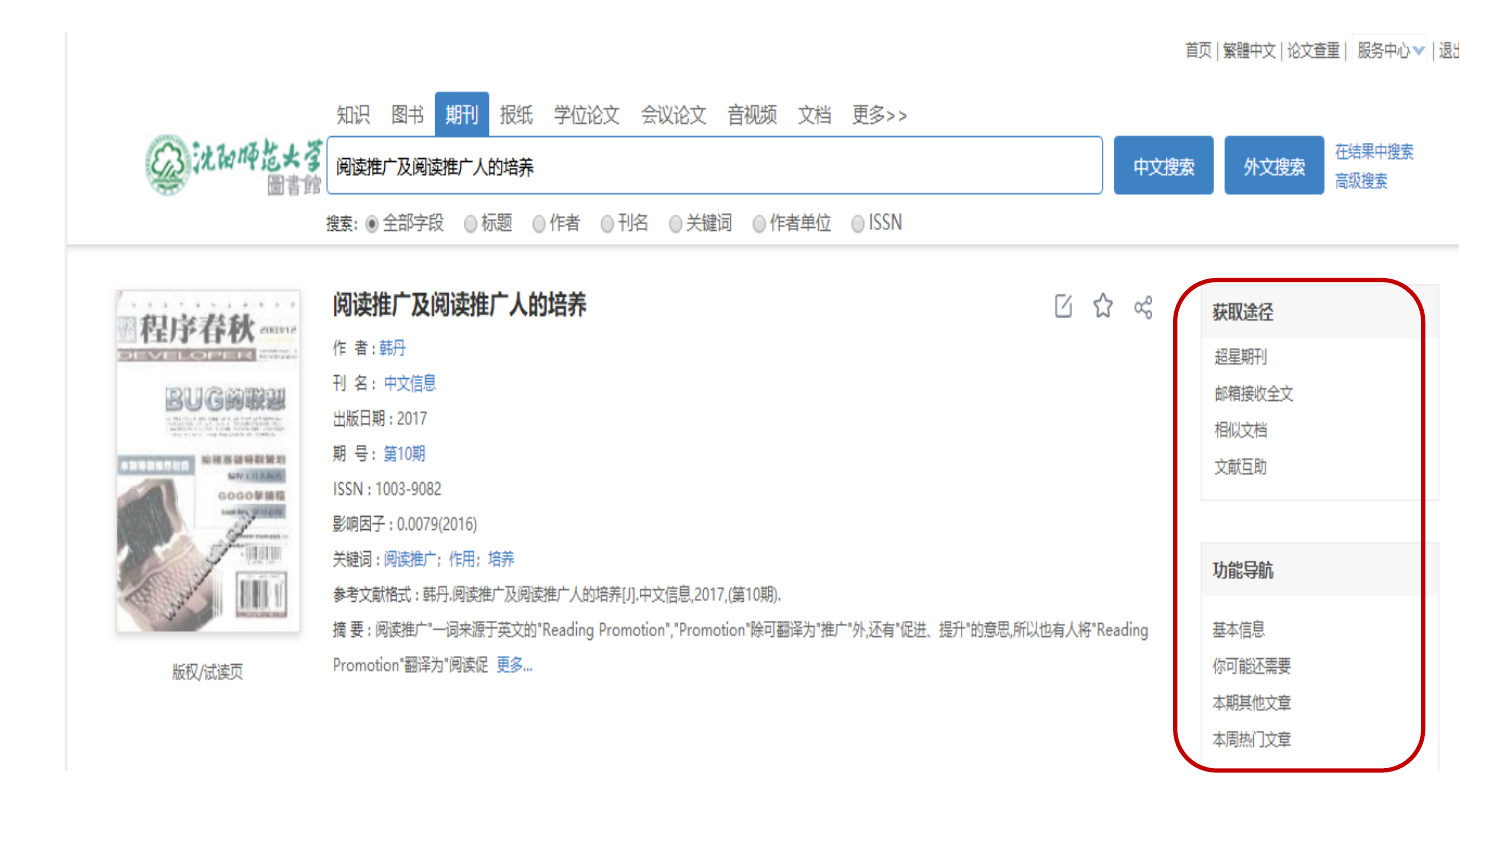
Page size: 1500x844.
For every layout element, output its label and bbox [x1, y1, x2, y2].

picture [64, 31, 1459, 771]
